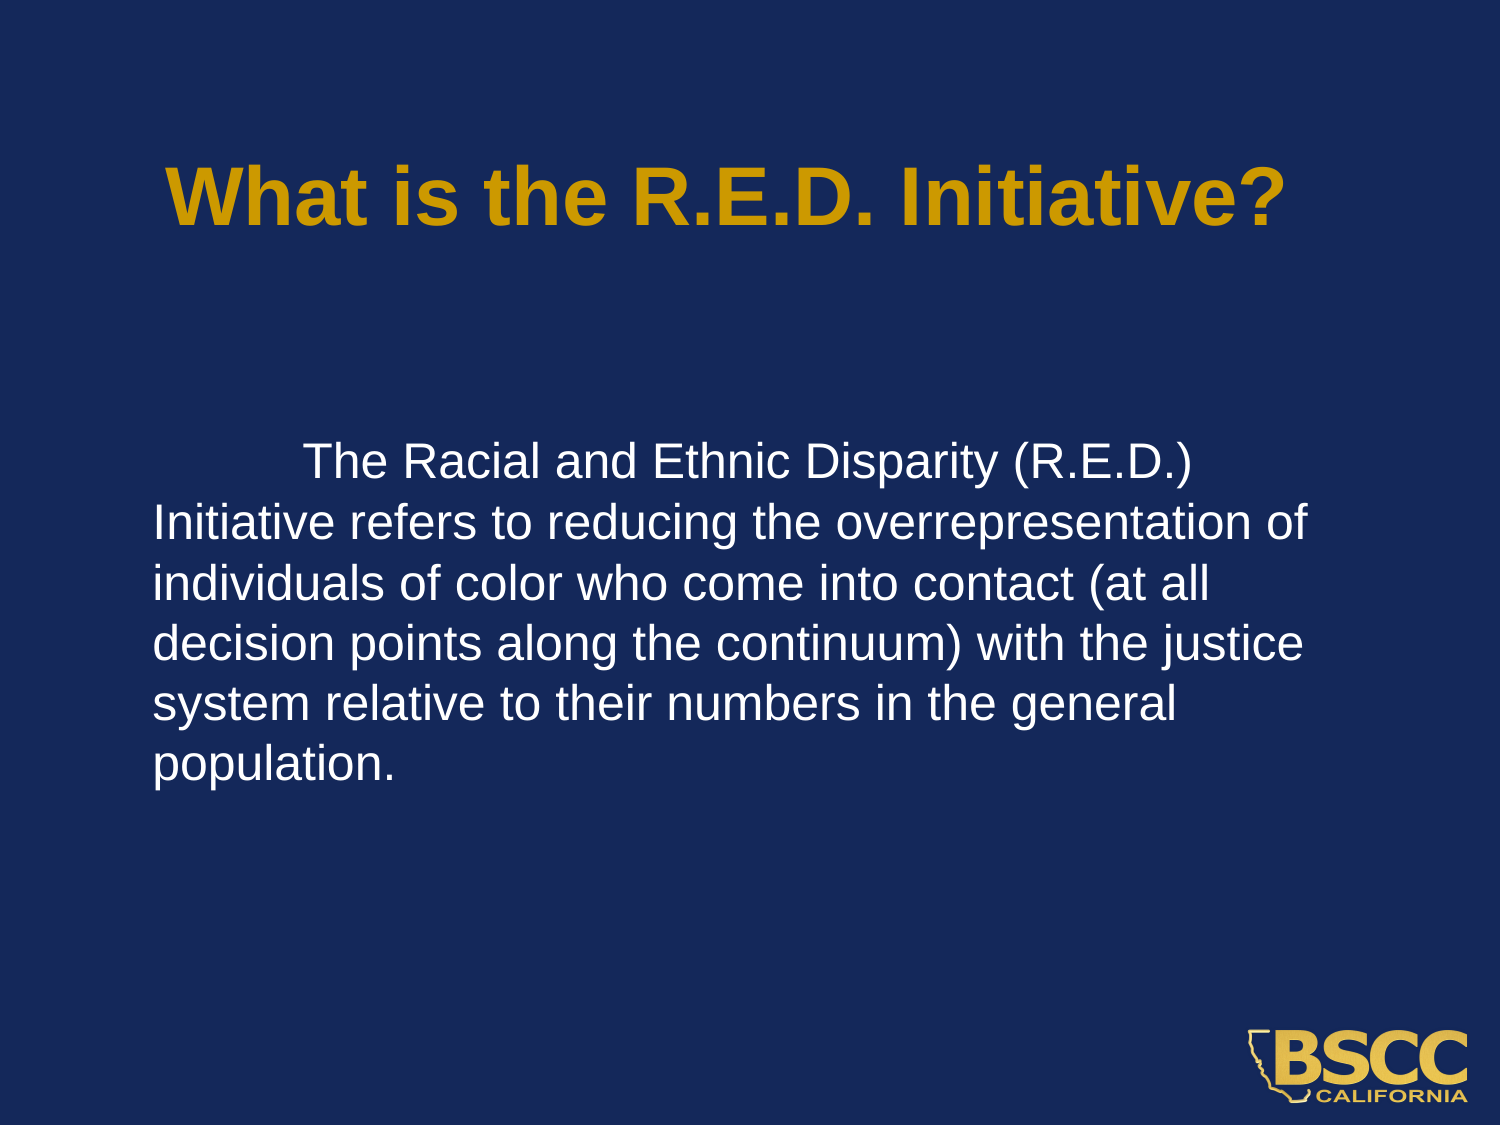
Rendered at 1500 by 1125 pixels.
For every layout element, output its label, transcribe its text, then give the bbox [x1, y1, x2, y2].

title What is the R.E.D. Initiative? [150, 125, 1350, 250]
picture [1245, 1027, 1470, 1106]
list The Racial and Ethnic Disparity (R.E.D.) Initiative refers to reducing the overrepresentation of individuals of color who come into contact (at all decision points along the continuum) with the justice system relative to their numbers in the general population. [137, 412, 1350, 844]
